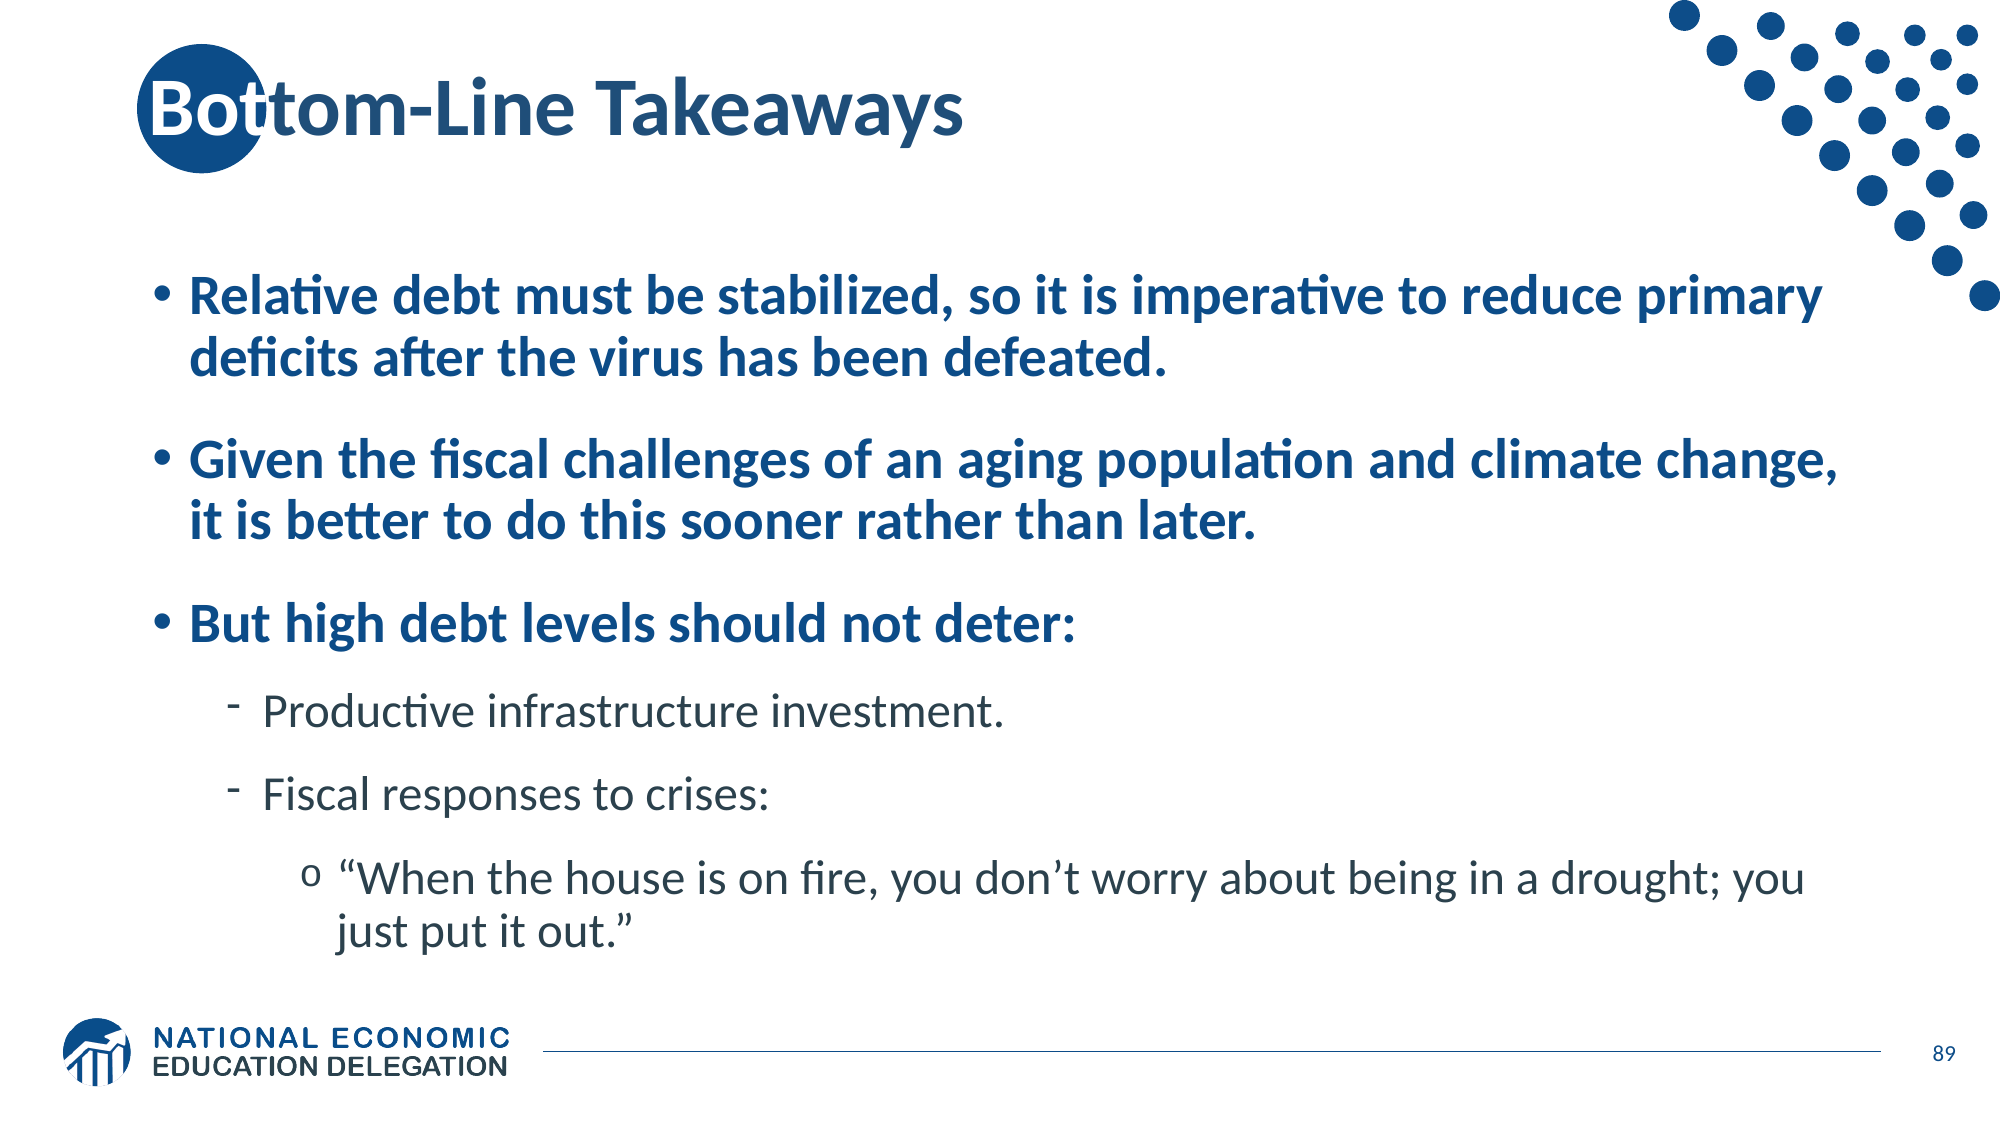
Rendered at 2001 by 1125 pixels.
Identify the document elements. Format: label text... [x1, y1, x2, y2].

picture [55, 1013, 520, 1091]
list Relative debt must be stabilized, so it is imperative to reduce primary deficits after the virus has been defeated. Given the fiscal challenges of an aging population and climate change, it is better to do this sooner rather than later. But high debt levels should not deter: Productive infrastructure investment. Fiscal responses to crises: “When the house is on fire, you don’t worry about being in a drought; you just put it out.” [137, 257, 1863, 972]
slide_number 89 [1521, 1022, 1972, 1082]
title Bottom-Line Takeaways [133, 0, 1859, 218]
